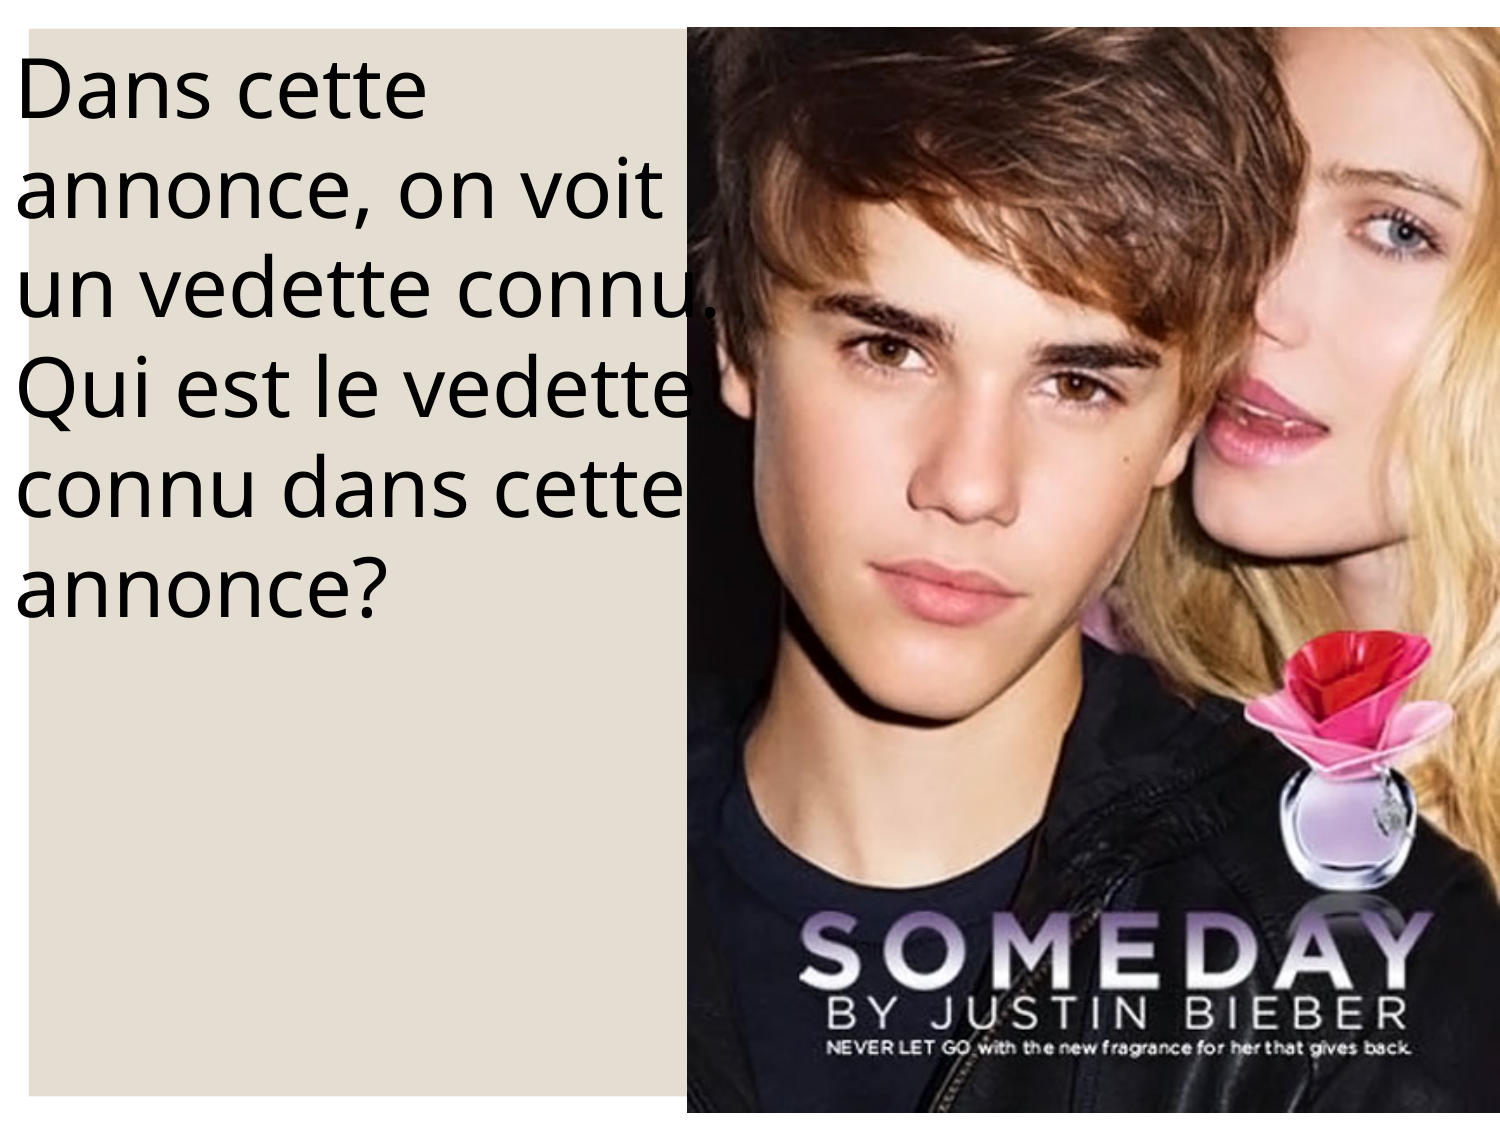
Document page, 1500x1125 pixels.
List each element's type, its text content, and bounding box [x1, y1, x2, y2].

picture [687, 27, 1500, 1113]
text_box Dans cette annonce, on voit un vedette connu. Qui est le vedette connu dans cette annonce? [0, 27, 682, 642]
